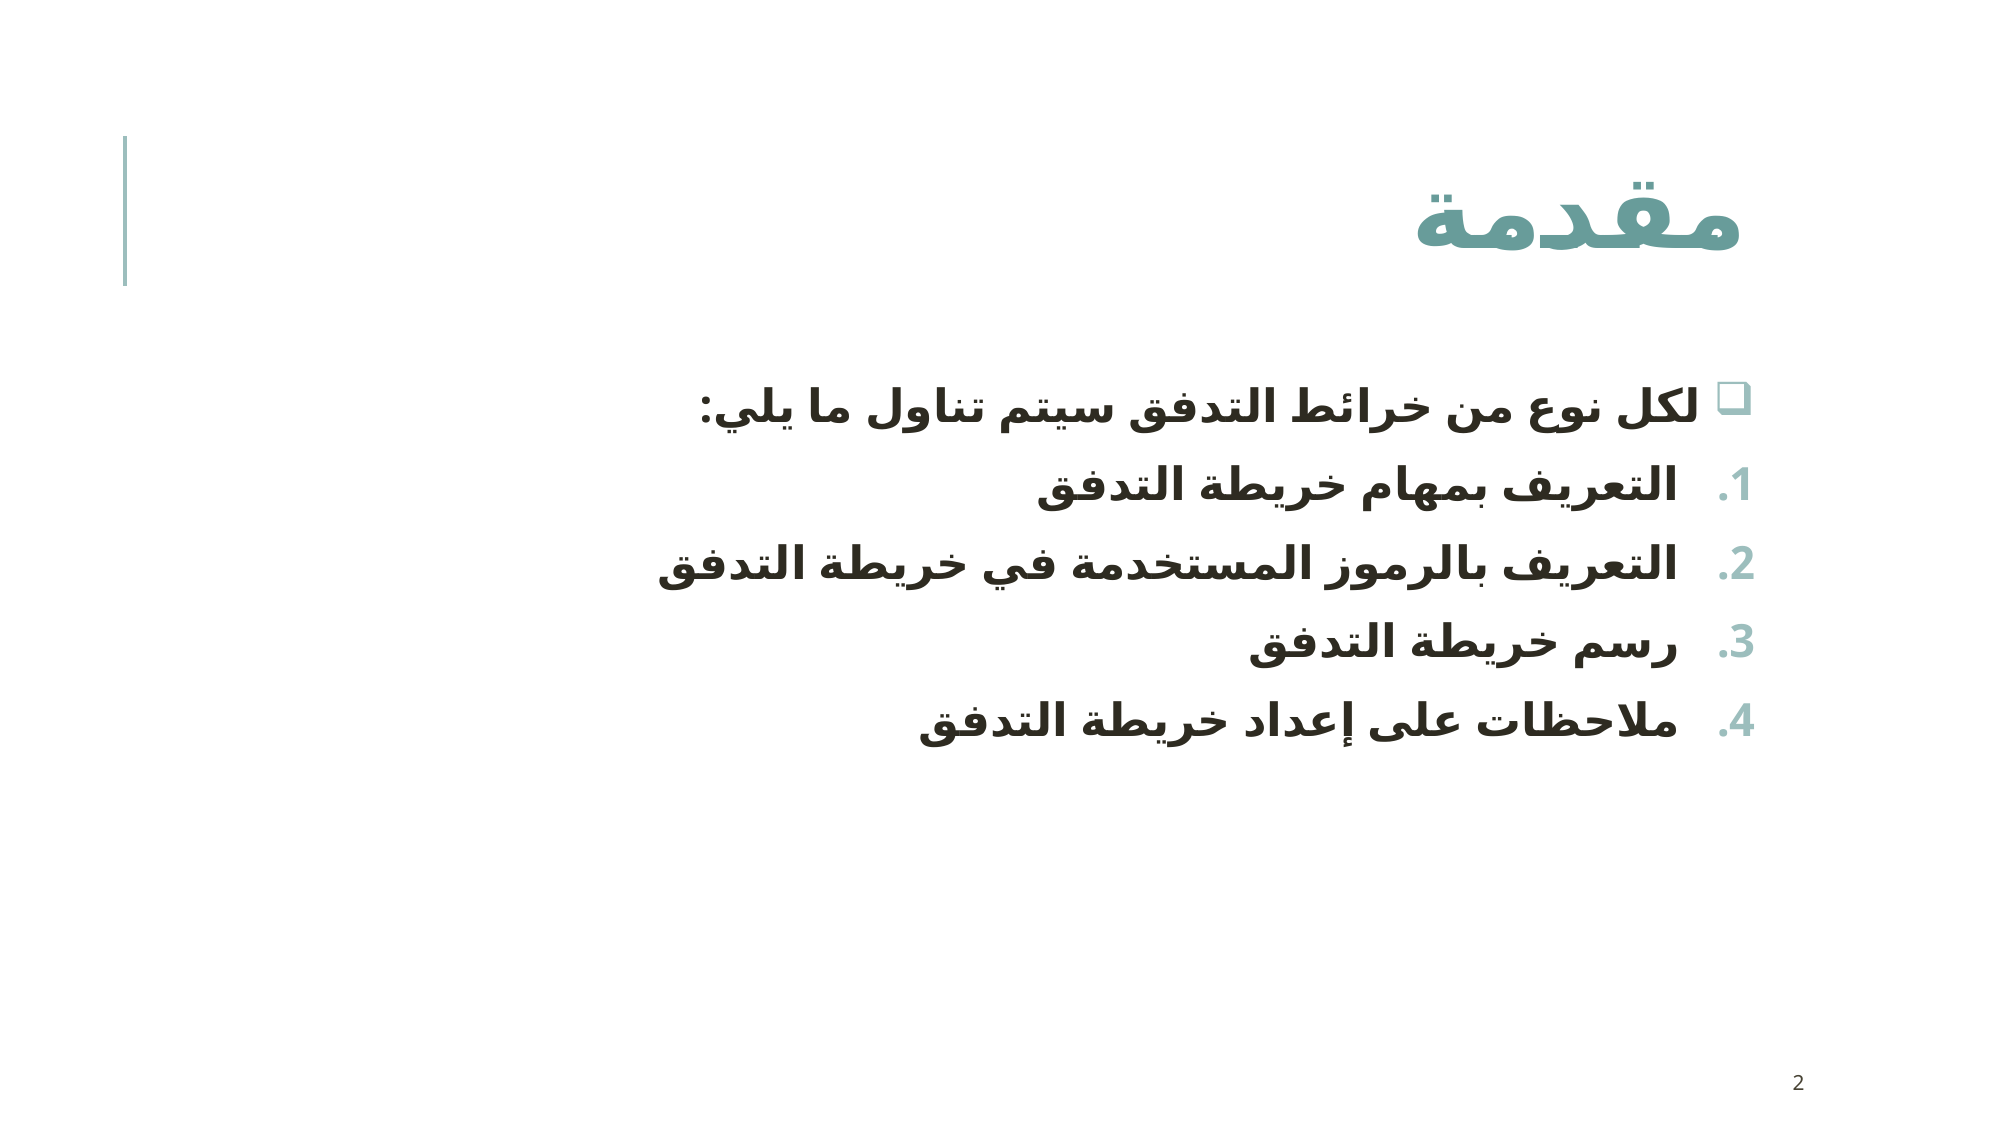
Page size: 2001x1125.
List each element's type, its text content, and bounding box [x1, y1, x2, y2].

title مقدمة [168, 96, 1763, 342]
slide_number 2 [1777, 1061, 1938, 1107]
list لكل نوع من خرائط التدفق سيتم تناول ما يلي: التعريف بمهام خريطة التدفق التعريف بالرموز المستخدمة في خريطة التدفق رسم خريطة التدفق ملاحظات على إعداد خريطة التدفق [168, 375, 1763, 1035]
